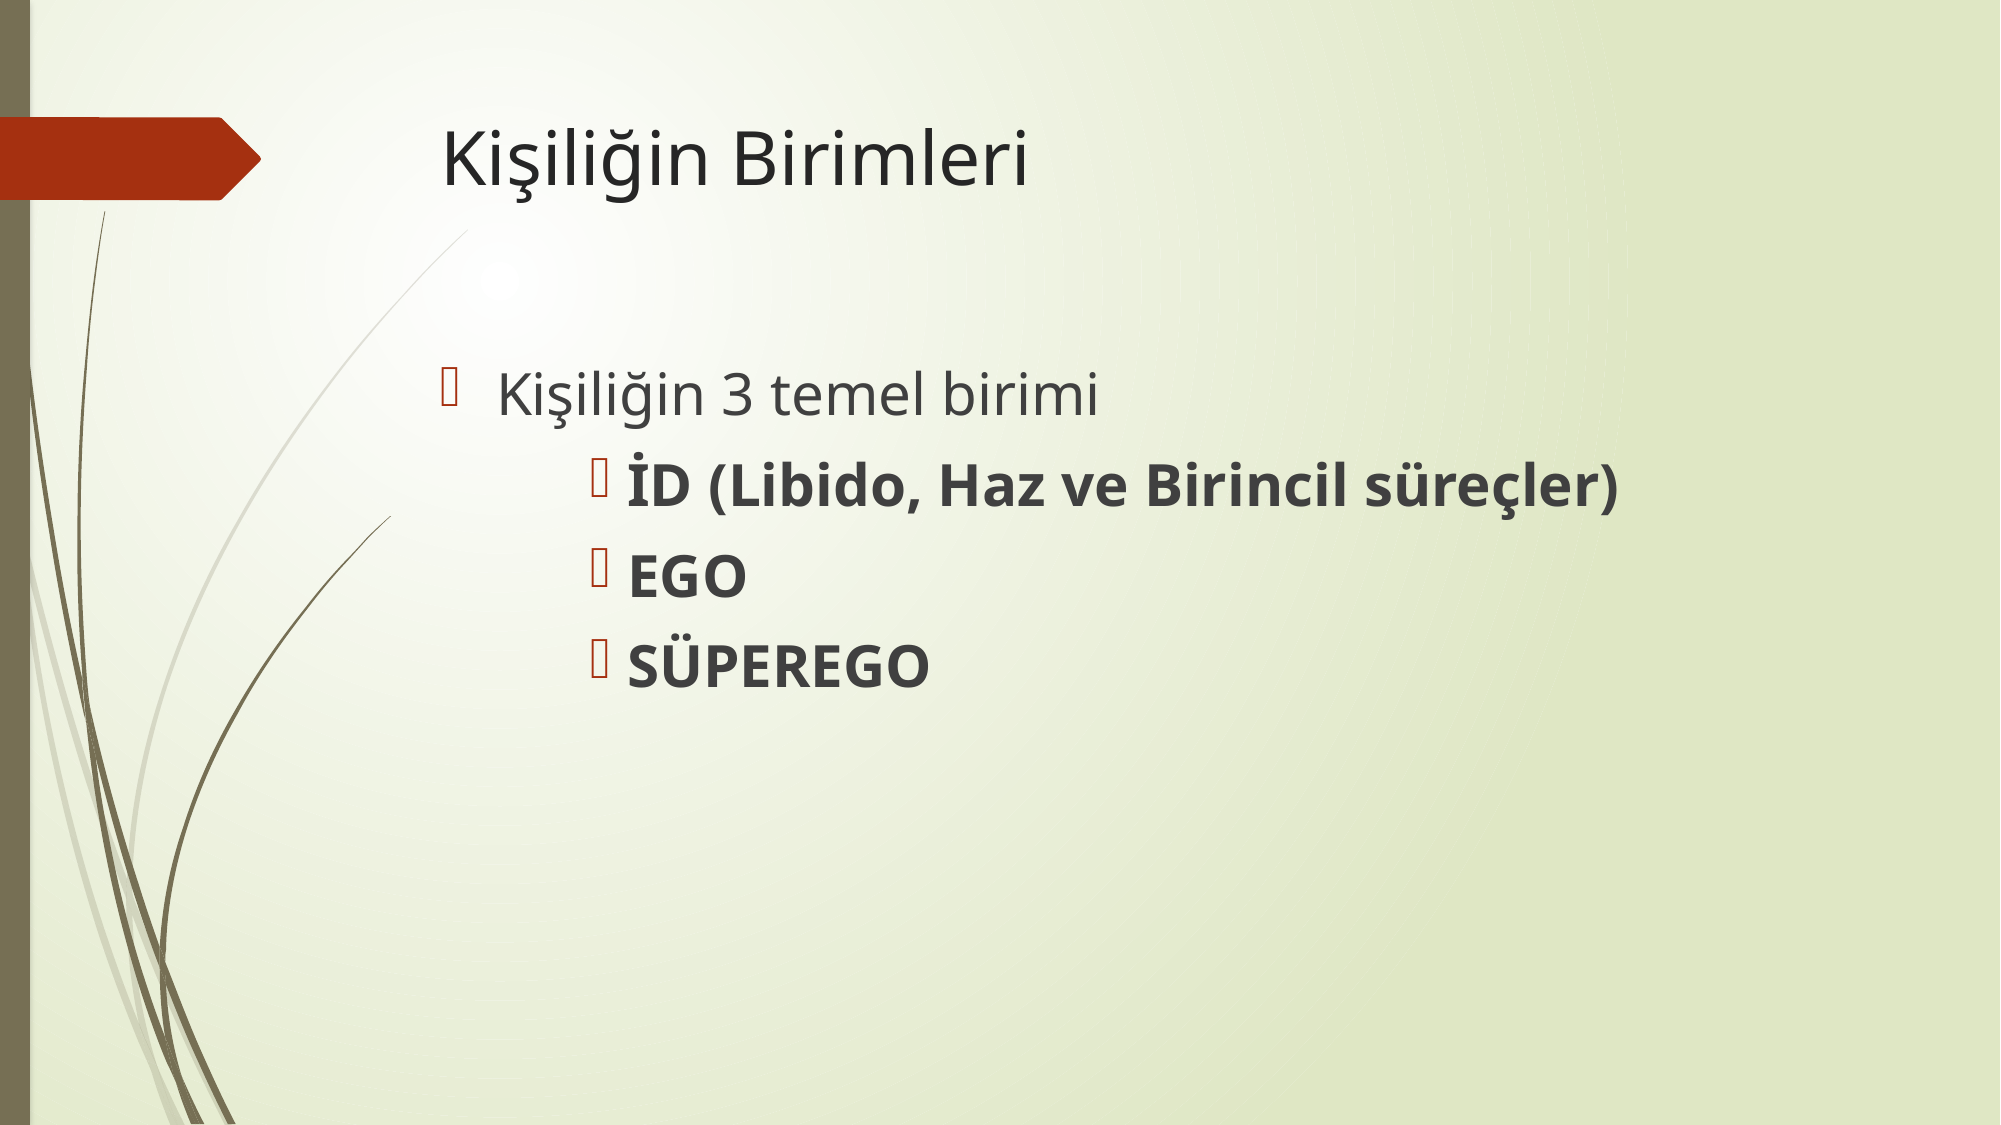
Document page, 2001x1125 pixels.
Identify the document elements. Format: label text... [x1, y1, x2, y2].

title Kişiliğin Birimleri [425, 102, 1888, 313]
list Kişiliğin 3 temel birimi İD (Libido, Haz ve Birincil süreçler) EGO SÜPEREGO [424, 350, 1888, 970]
